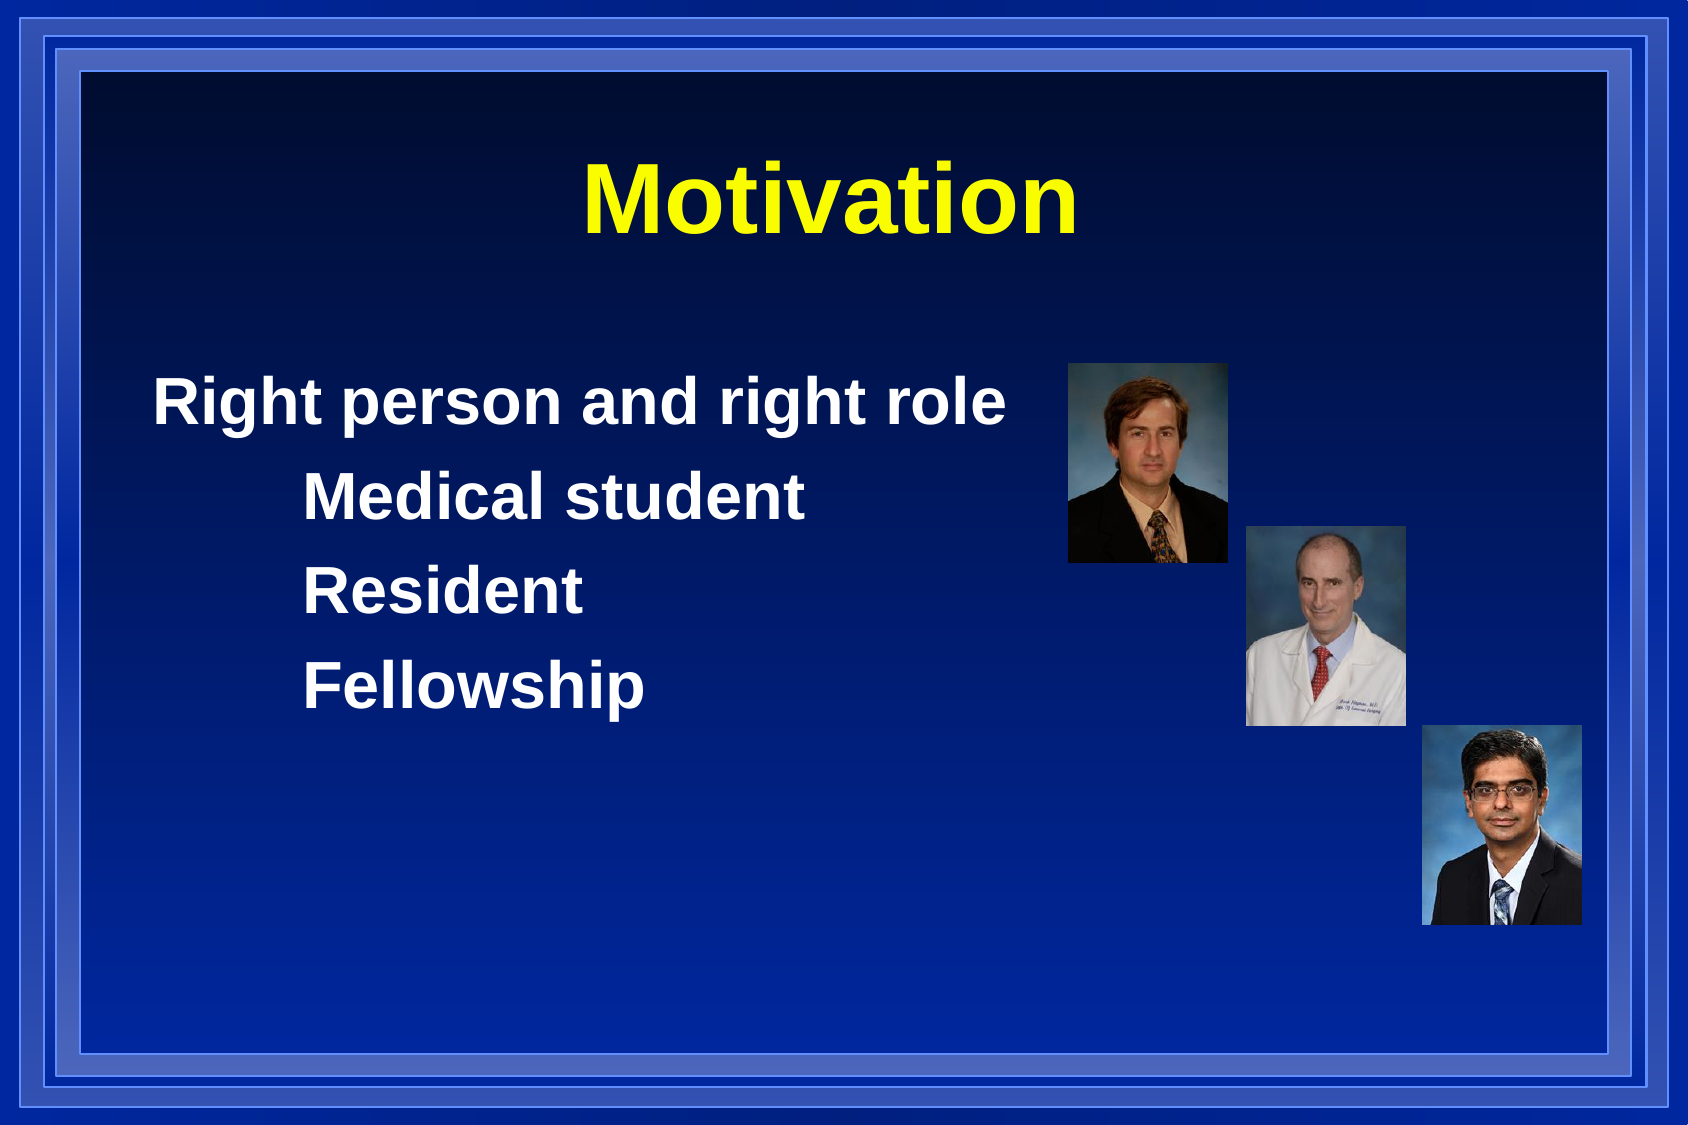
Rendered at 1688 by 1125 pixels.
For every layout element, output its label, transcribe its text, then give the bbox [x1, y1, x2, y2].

list Right person and right role Medical student Resident Fellowship [144, 349, 1627, 951]
picture [1067, 363, 1228, 563]
title Motivation [99, 99, 1563, 288]
picture [1422, 725, 1582, 925]
picture [1246, 526, 1406, 726]
